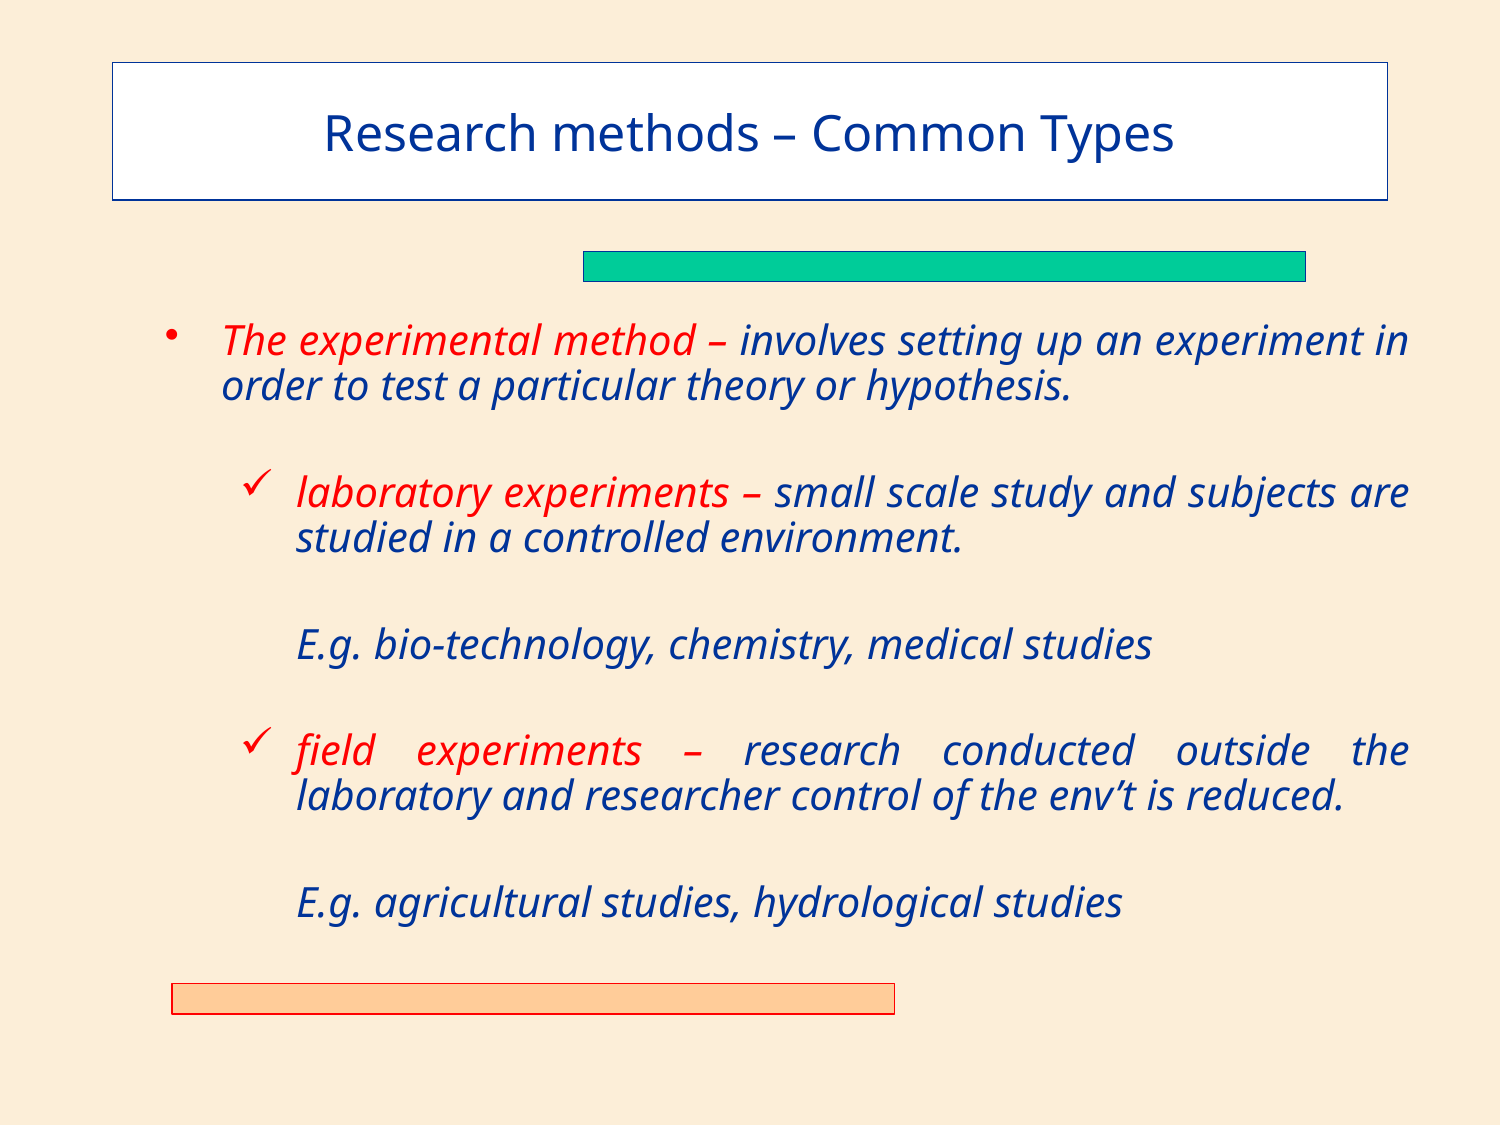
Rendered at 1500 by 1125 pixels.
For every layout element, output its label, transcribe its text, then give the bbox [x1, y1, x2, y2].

text_box The experimental method – involves setting up an experiment in order to test a particular theory or hypothesis. laboratory experiments – small scale study and subjects are studied in a controlled environment. E.g. bio-technology, chemistry, medical studies field experiments – research conducted outside the laboratory and researcher control of the env’t is reduced. E.g. agricultural studies, hydrological studies [149, 312, 1425, 963]
text_box Research methods – Common Types [112, 62, 1388, 200]
